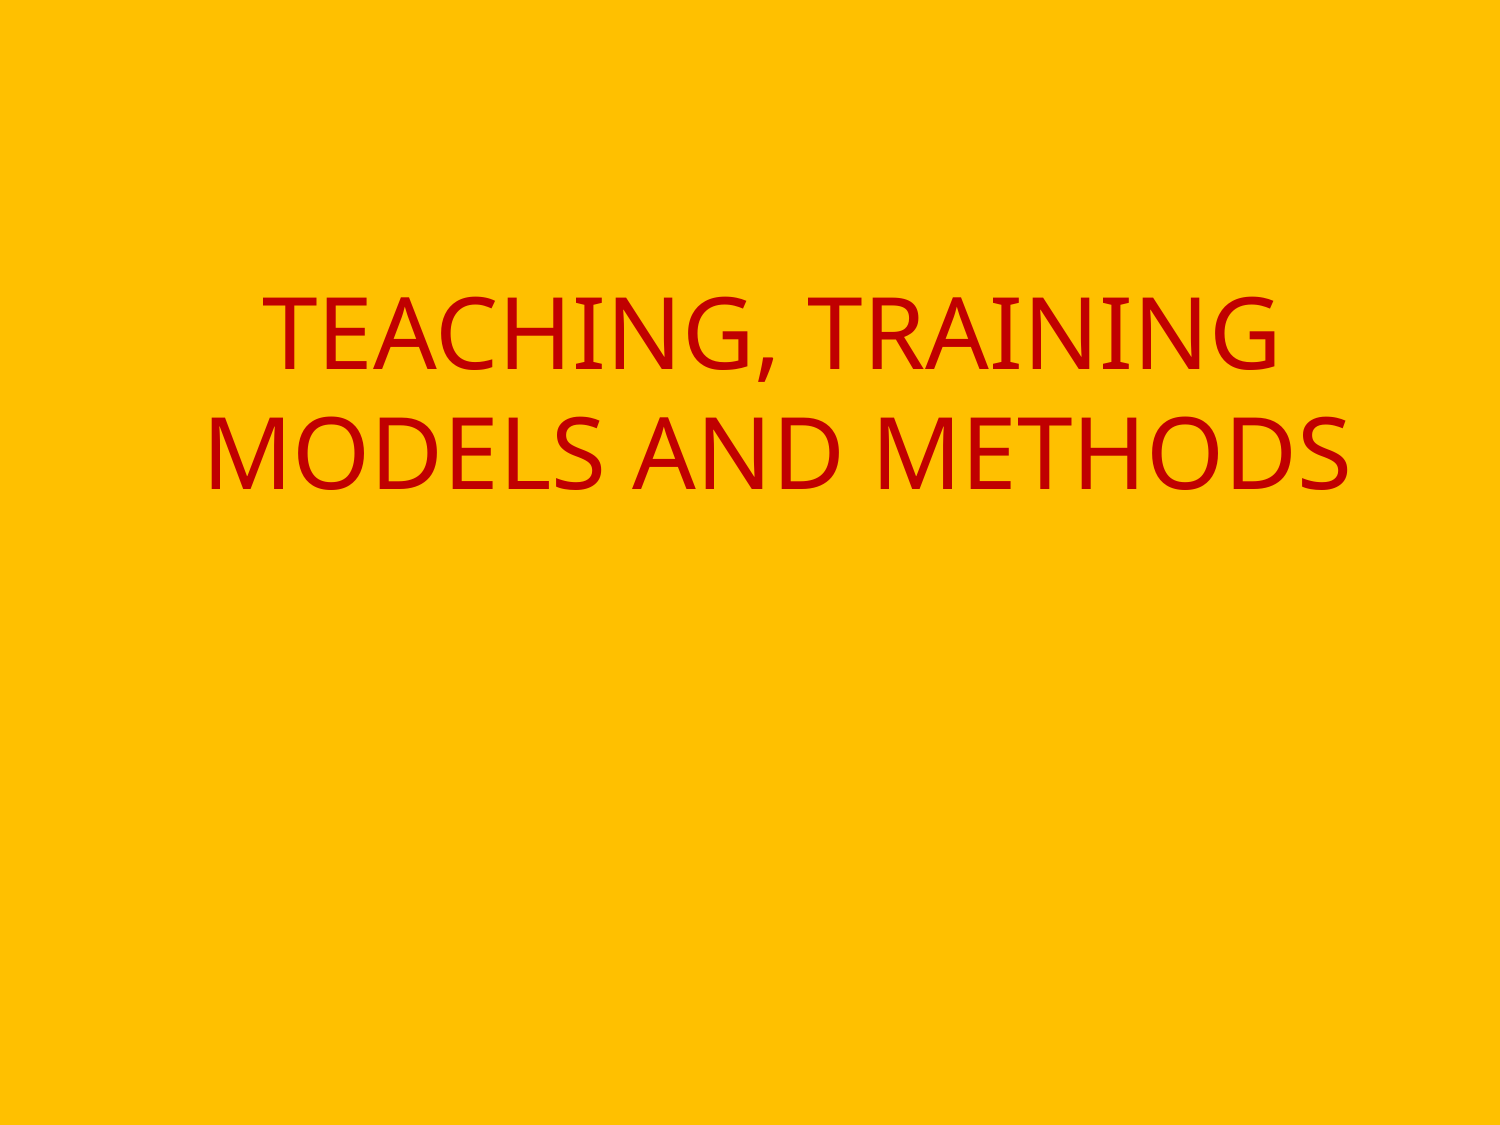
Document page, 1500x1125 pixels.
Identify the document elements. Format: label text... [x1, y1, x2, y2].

list TEACHING, TRAINING MODELS AND METHODS [75, 262, 1425, 1005]
